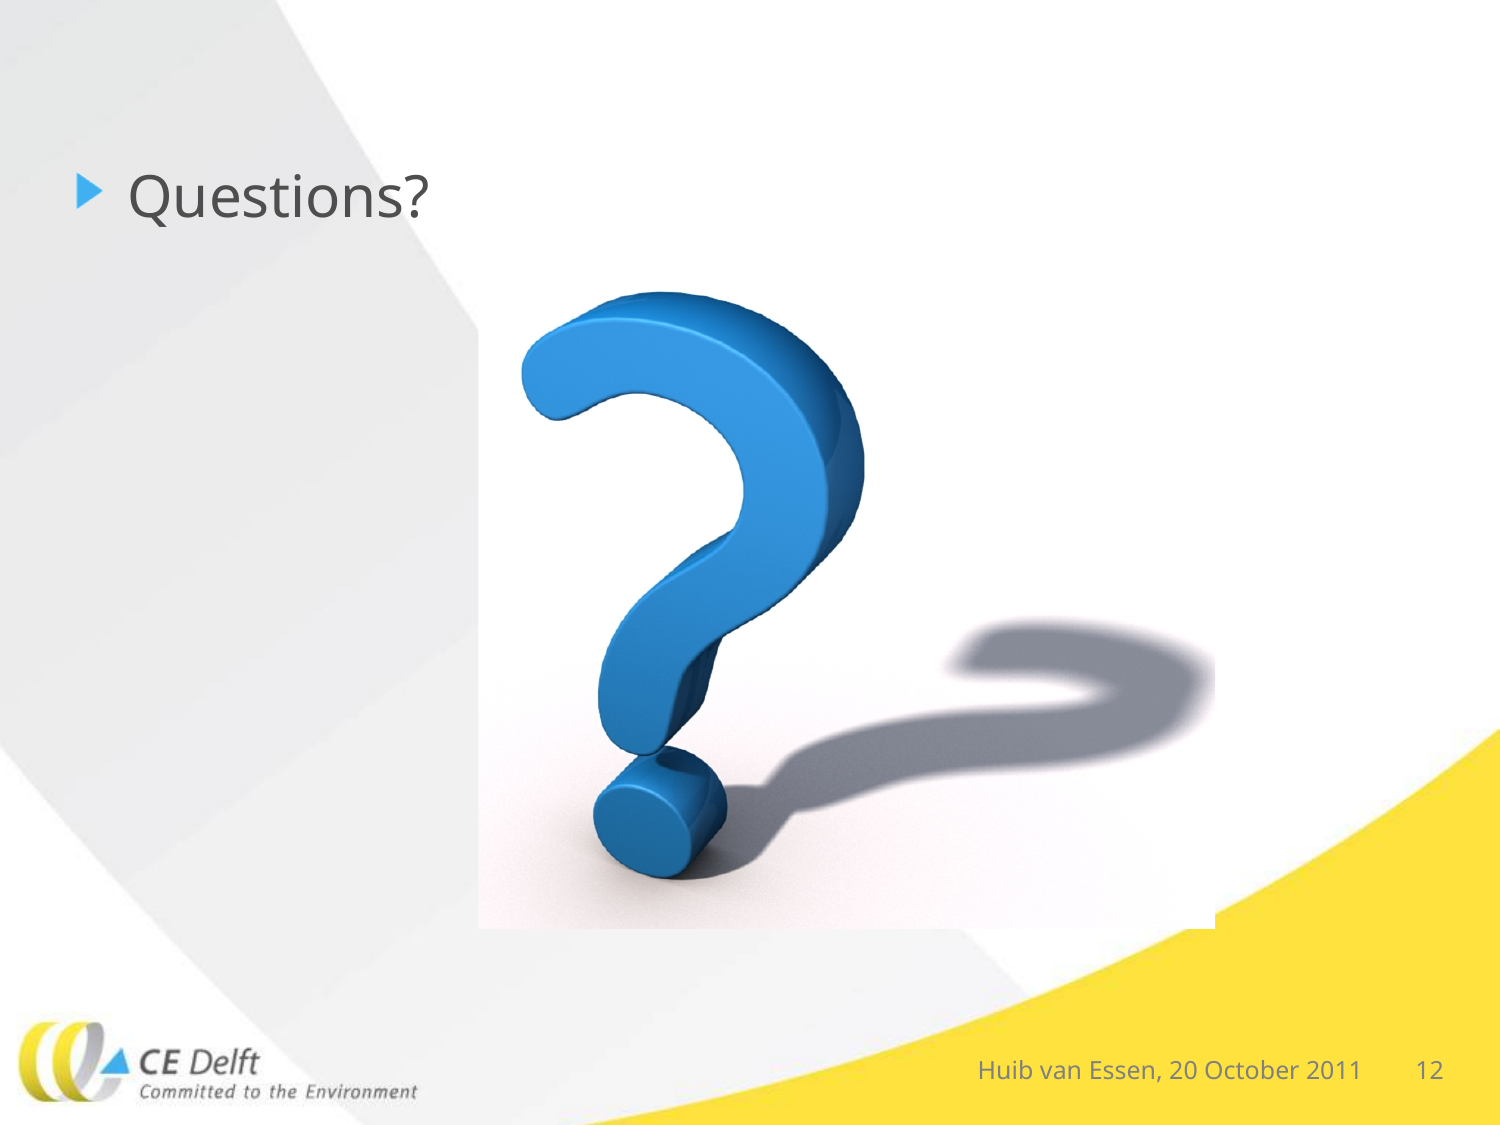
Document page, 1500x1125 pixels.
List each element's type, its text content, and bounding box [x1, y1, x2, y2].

footer Huib van Essen, 20 October 2011 [690, 1046, 1379, 1102]
title Questions? [112, 99, 1388, 288]
slide_number 12 [1379, 1046, 1460, 1095]
picture [0, 0, 1500, 1125]
